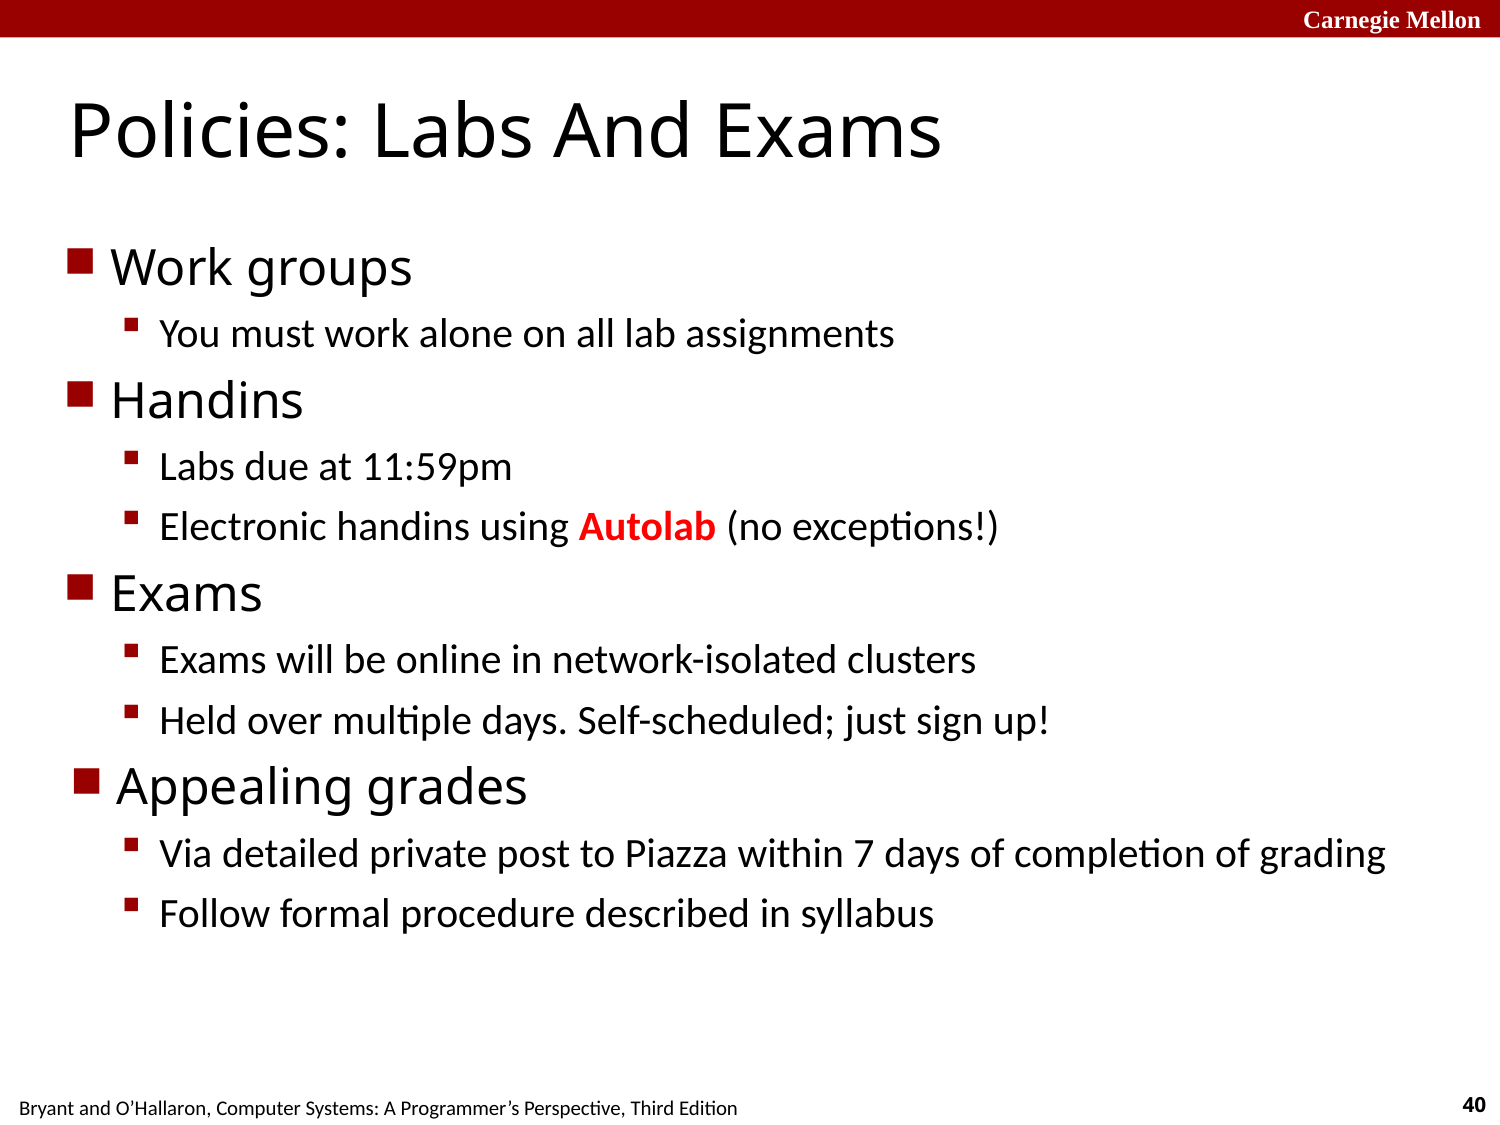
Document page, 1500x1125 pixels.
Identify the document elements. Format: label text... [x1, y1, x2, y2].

list Work groups You must work alone on all lab assignments Handins Labs due at 11:59pm Electronic handins using Autolab (no exceptions!) Exams Exams will be online in network-isolated clusters Held over multiple days. Self-scheduled; just sign up! Appealing grades Via detailed private post to Piazza within 7 days of completion of grading Follow formal procedure described in syllabus [62, 228, 1438, 1038]
title Policies: Labs And Exams [62, 37, 1438, 217]
